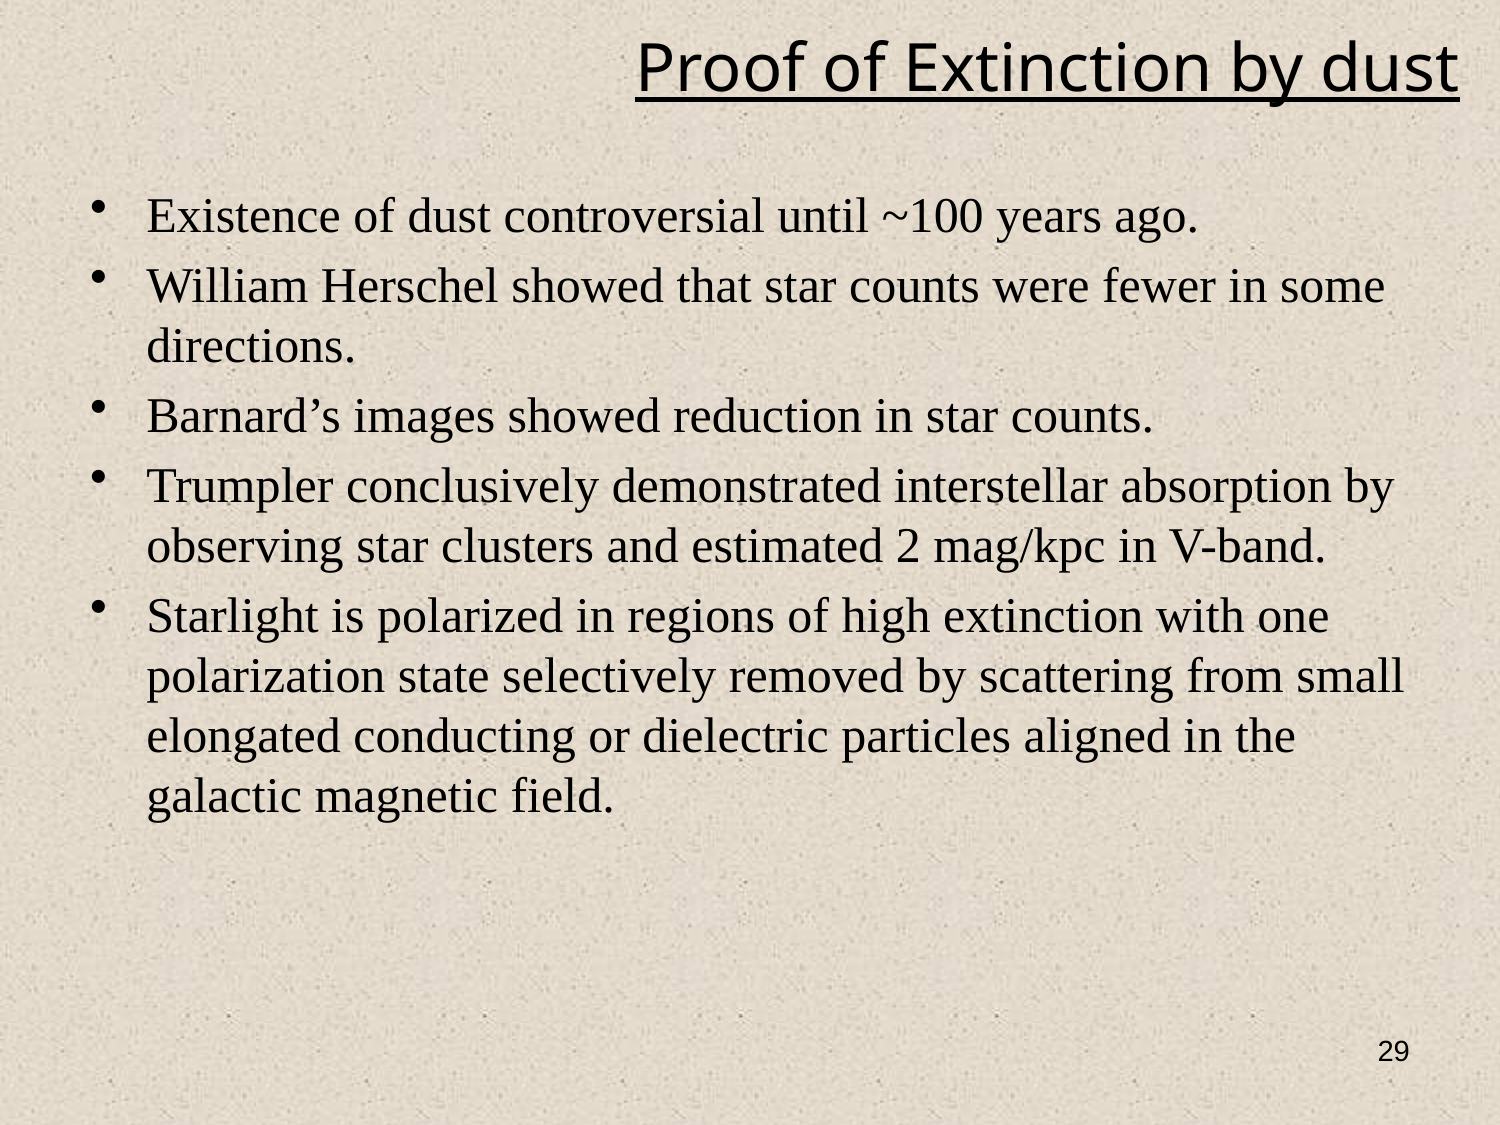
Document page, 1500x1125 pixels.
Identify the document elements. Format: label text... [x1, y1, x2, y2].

slide_number 29 [1074, 1024, 1425, 1103]
title Proof of Extinction by dust [12, 17, 1475, 113]
list Existence of dust controversial until ~100 years ago. William Herschel showed that star counts were fewer in some directions. Barnard’s images showed reduction in star counts. Trumpler conclusively demonstrated interstellar absorption by observing star clusters and estimated 2 mag/kpc in V-band. Starlight is polarized in regions of high extinction with one polarization state selectively removed by scattering from small elongated conducting or dielectric particles aligned in the galactic magnetic field. [75, 174, 1425, 1005]
picture [0, 0, 1500, 1125]
